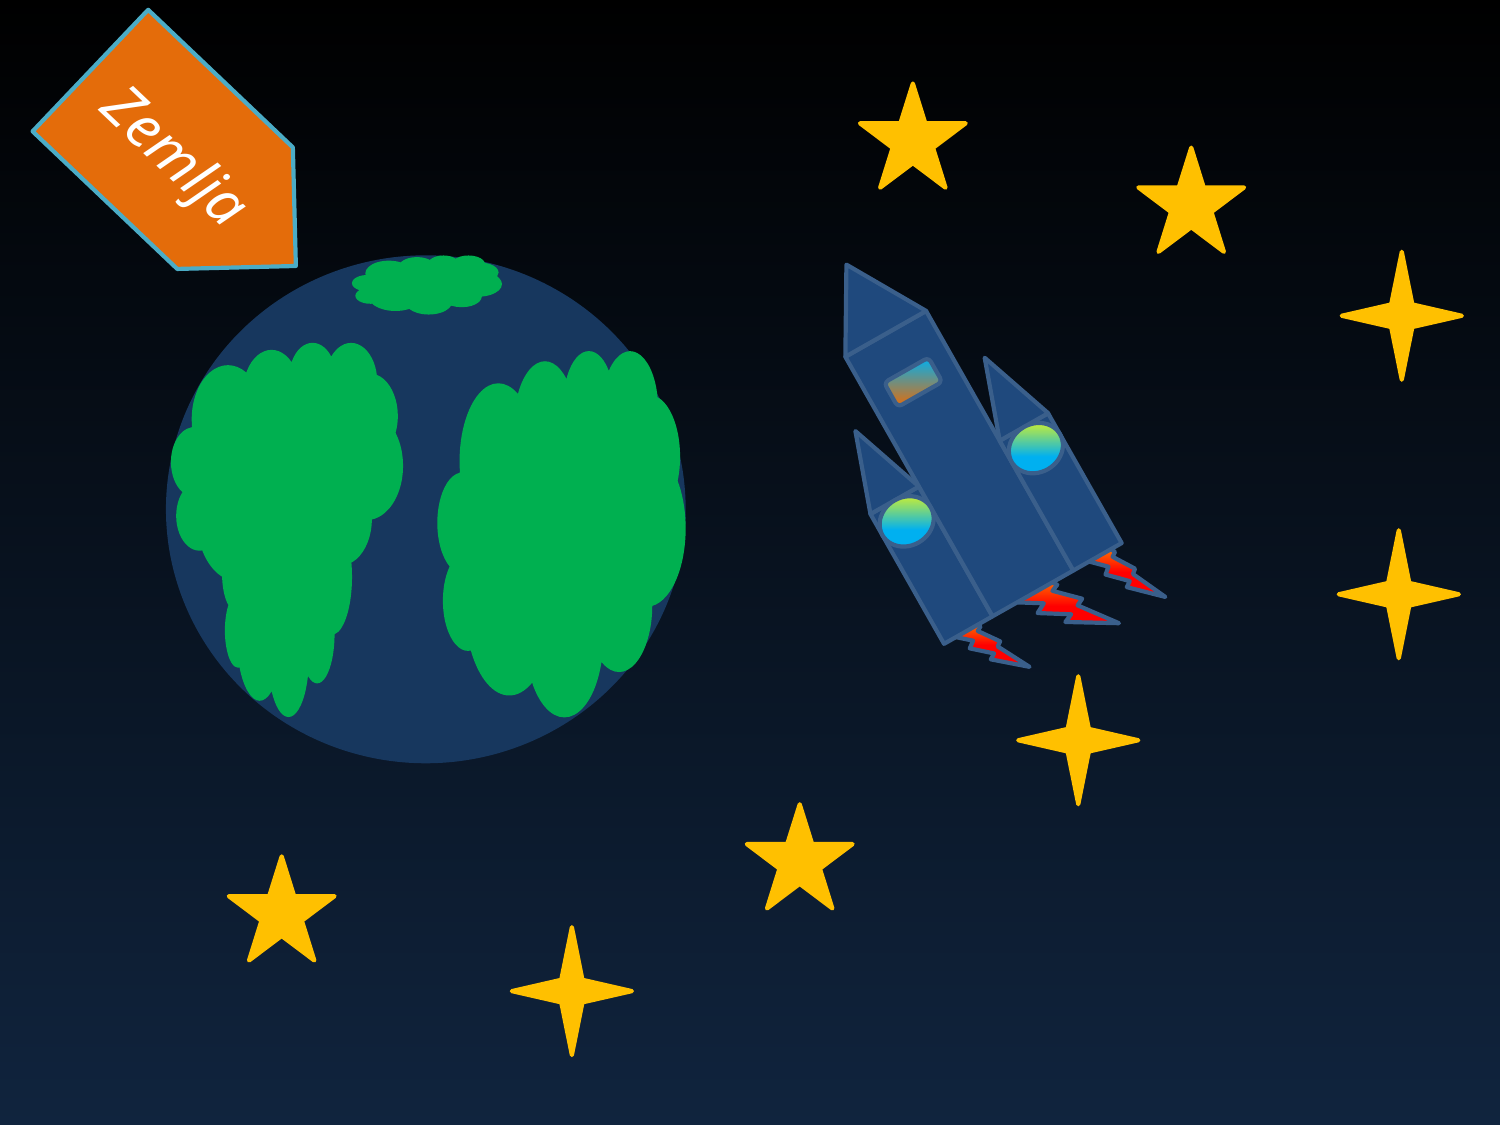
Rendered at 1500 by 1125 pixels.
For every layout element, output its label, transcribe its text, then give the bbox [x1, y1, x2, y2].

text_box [228, 83, 1463, 1056]
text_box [165, 255, 223, 764]
text_box Zemlja [30, 7, 228, 257]
